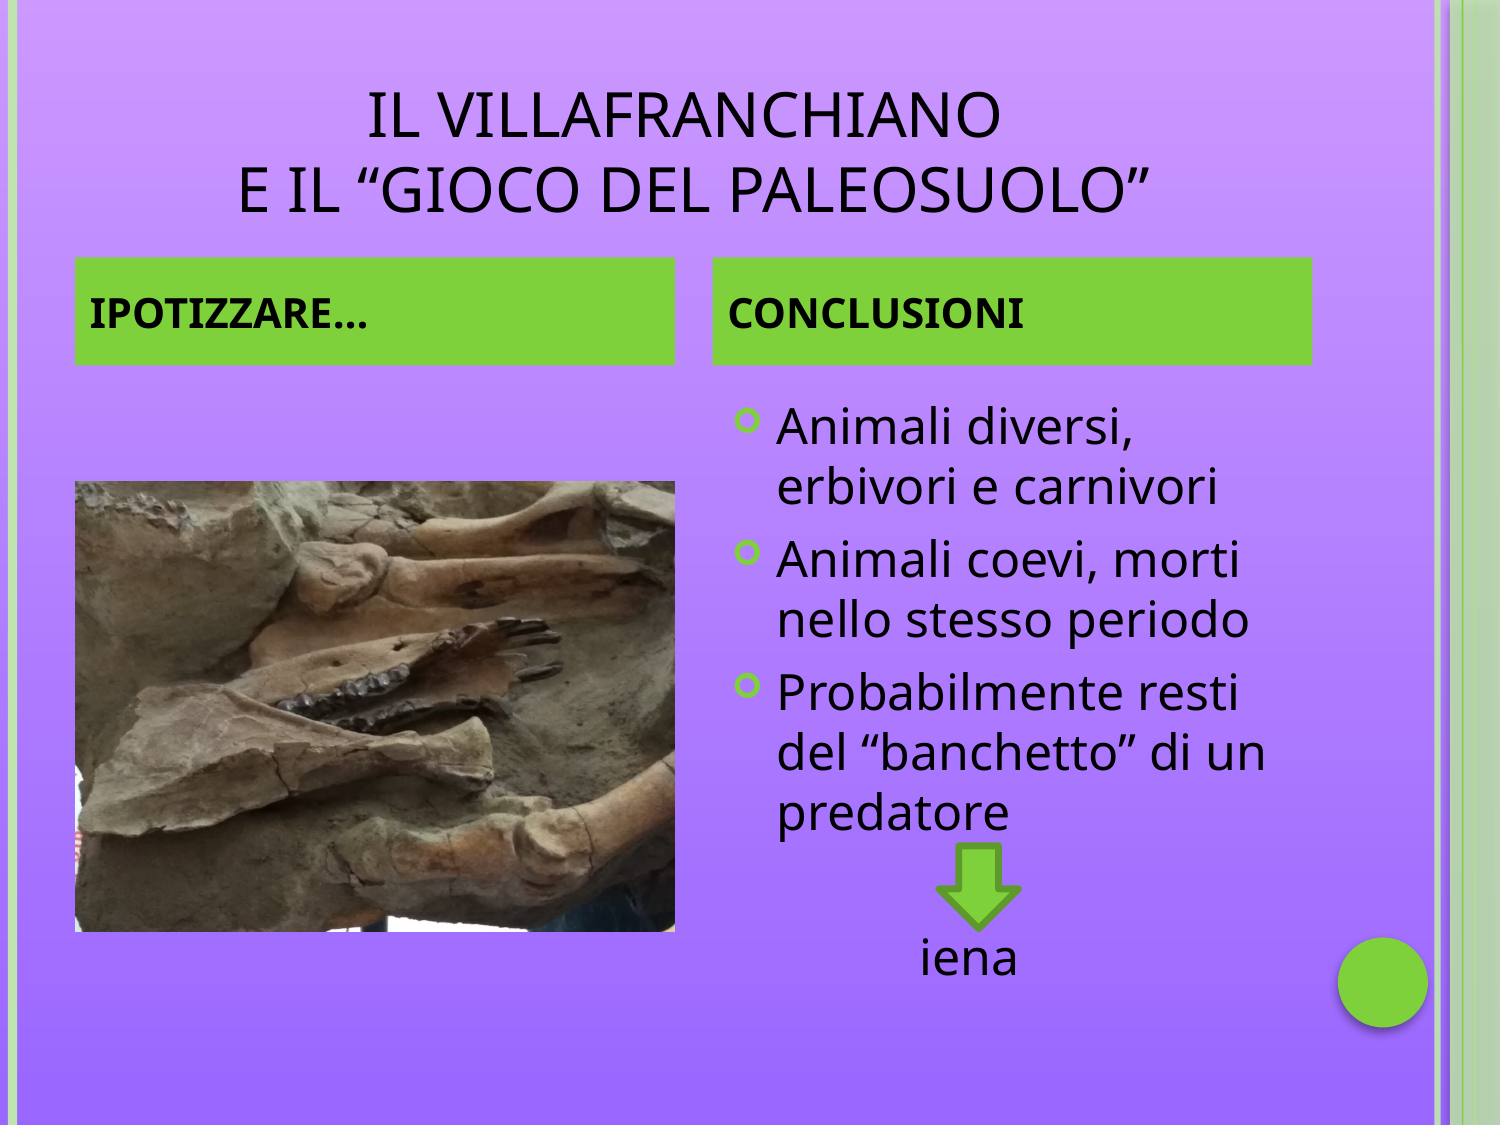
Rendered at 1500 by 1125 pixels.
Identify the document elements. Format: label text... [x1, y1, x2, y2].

title Il villafranchiano e il “gioco del paleosuolo” [75, 44, 1313, 233]
list CONCLUSIONI [712, 257, 1313, 366]
text_box [935, 842, 1022, 933]
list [74, 480, 676, 932]
list IPOTIZZARE… [75, 257, 675, 366]
list Animali diversi, erbivori e carnivori Animali coevi, morti nello stesso periodo Probabilmente resti del “banchetto” di un predatore iena [717, 387, 1318, 1025]
